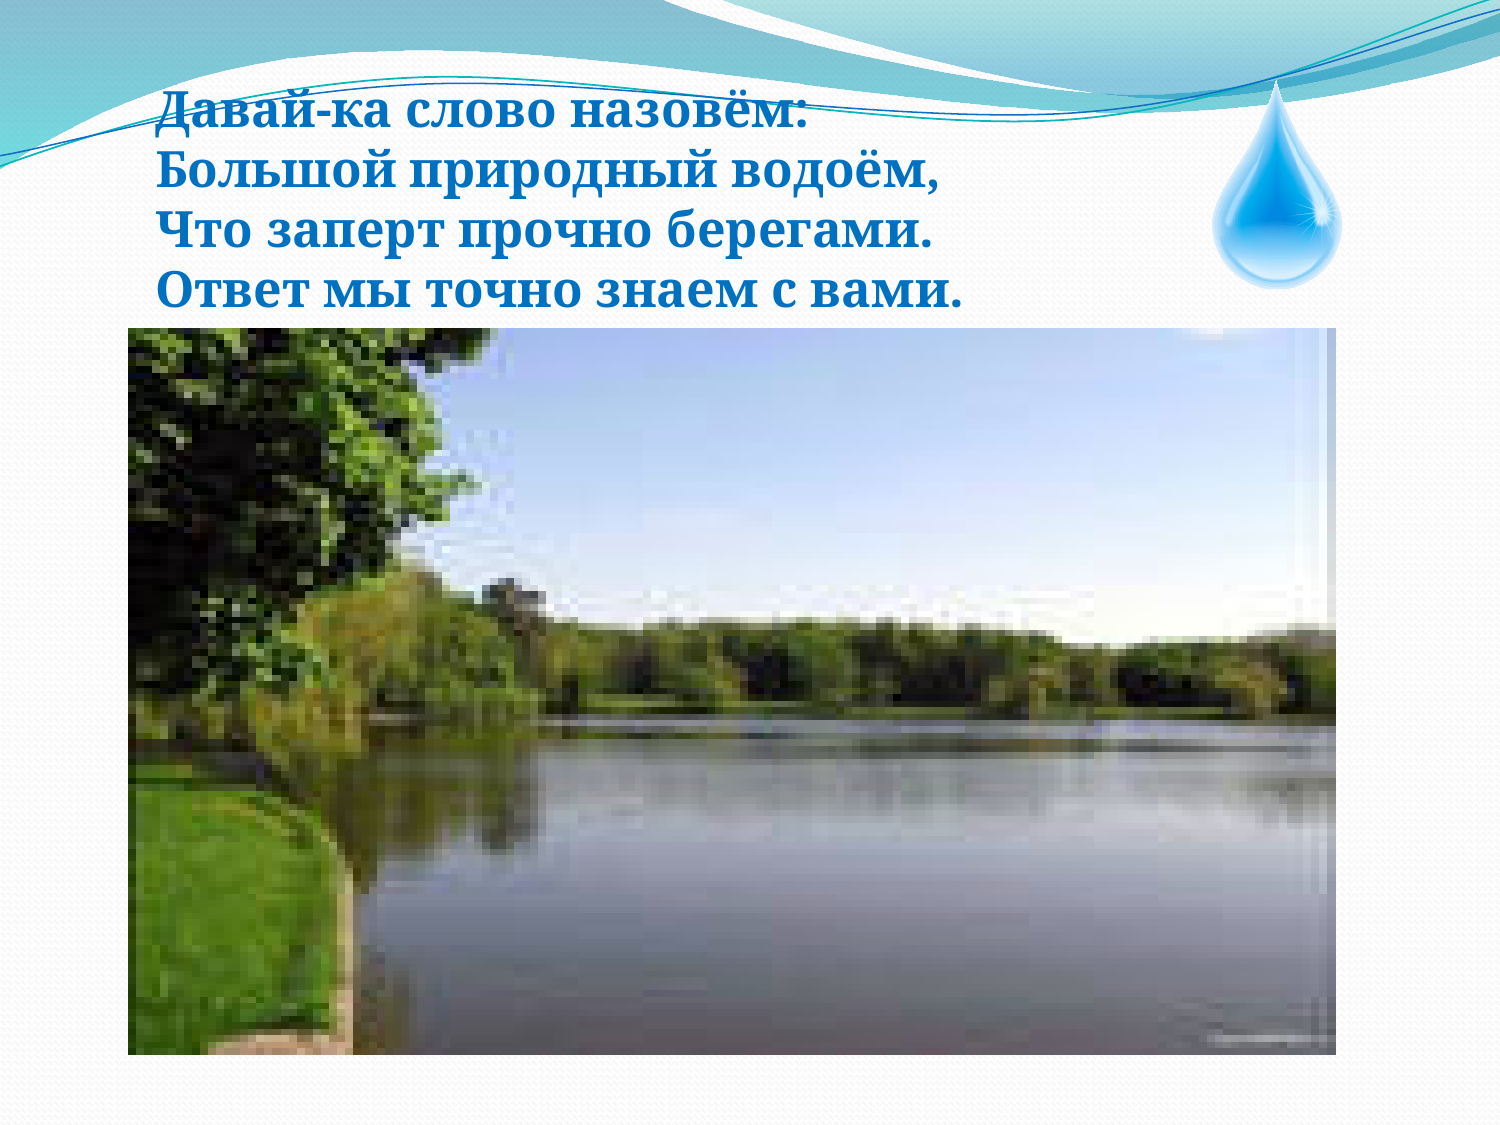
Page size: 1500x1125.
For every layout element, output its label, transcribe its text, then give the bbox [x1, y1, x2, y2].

text_box Давай-ка слово назовём: Большой природный водоём, Что заперт прочно берегами. Ответ мы точно знаем с вами. [140, 70, 1125, 325]
picture [128, 327, 1337, 1055]
picture [1183, 70, 1372, 321]
